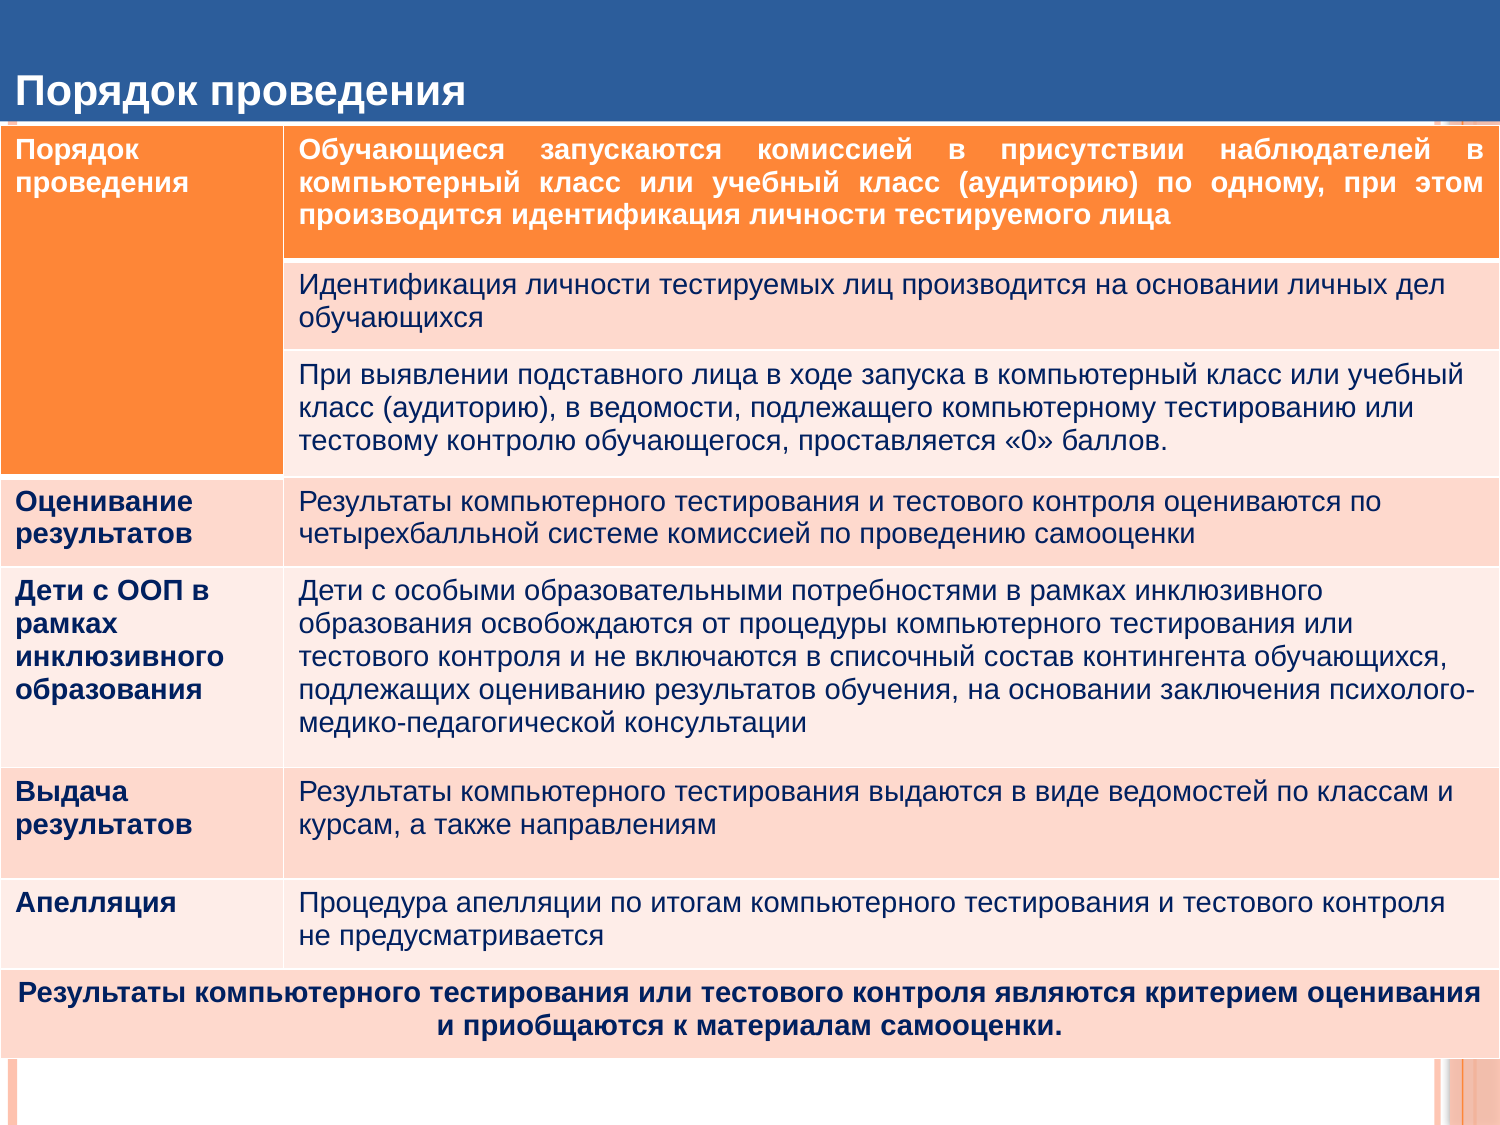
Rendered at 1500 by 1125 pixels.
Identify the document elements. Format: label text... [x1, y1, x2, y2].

table_cell Выдача результатов [1, 768, 283, 878]
text_box Порядок проведения [0, 0, 1500, 122]
table_cell Апелляция [1, 880, 283, 968]
table_cell Результаты компьютерного тестирования выдаются в виде ведомостей по классам и курсам, а также направлениям [284, 768, 1499, 878]
table_cell Результаты компьютерного тестирования или тестового контроля являются критерием оценивания и приобщаются к материалам самооценки. [1, 970, 1499, 1058]
table_header Порядок проведения [1, 126, 283, 474]
table_cell Дети с ООП в рамках инклюзивного образования [1, 568, 283, 767]
table_cell Результаты компьютерного тестирования и тестового контроля оцениваются по четырехбалльной системе комиссией по проведению самооценки [284, 478, 1499, 566]
table_cell Оценивание результатов [1, 480, 283, 566]
table_cell При выявлении подставного лица в ходе запуска в компьютерный класс или учебный класс (аудиторию), в ведомости, подлежащего компьютерному тестированию или тестовому контролю обучающегося, проставляется «0» баллов. [284, 351, 1499, 476]
table_cell Дети с особыми образовательными потребностями в рамках инклюзивного образования освобождаются от процедуры компьютерного тестирования или тестового контроля и не включаются в списочный состав контингента обучающихся, подлежащих оцениванию результатов обучения, на основании заключения психолого-медико-педагогической консультации [284, 568, 1499, 767]
table_cell Идентификация личности тестируемых лиц производится на основании личных дел обучающихся [284, 263, 1499, 349]
table_header Обучающиеся запускаются комиссией в присутствии наблюдателей в компьютерный класс или учебный класс (аудиторию) по одному, при этом производится идентификация личности тестируемого лица [284, 126, 1499, 258]
table_cell Процедура апелляции по итогам компьютерного тестирования и тестового контроля не предусматривается [284, 880, 1499, 968]
